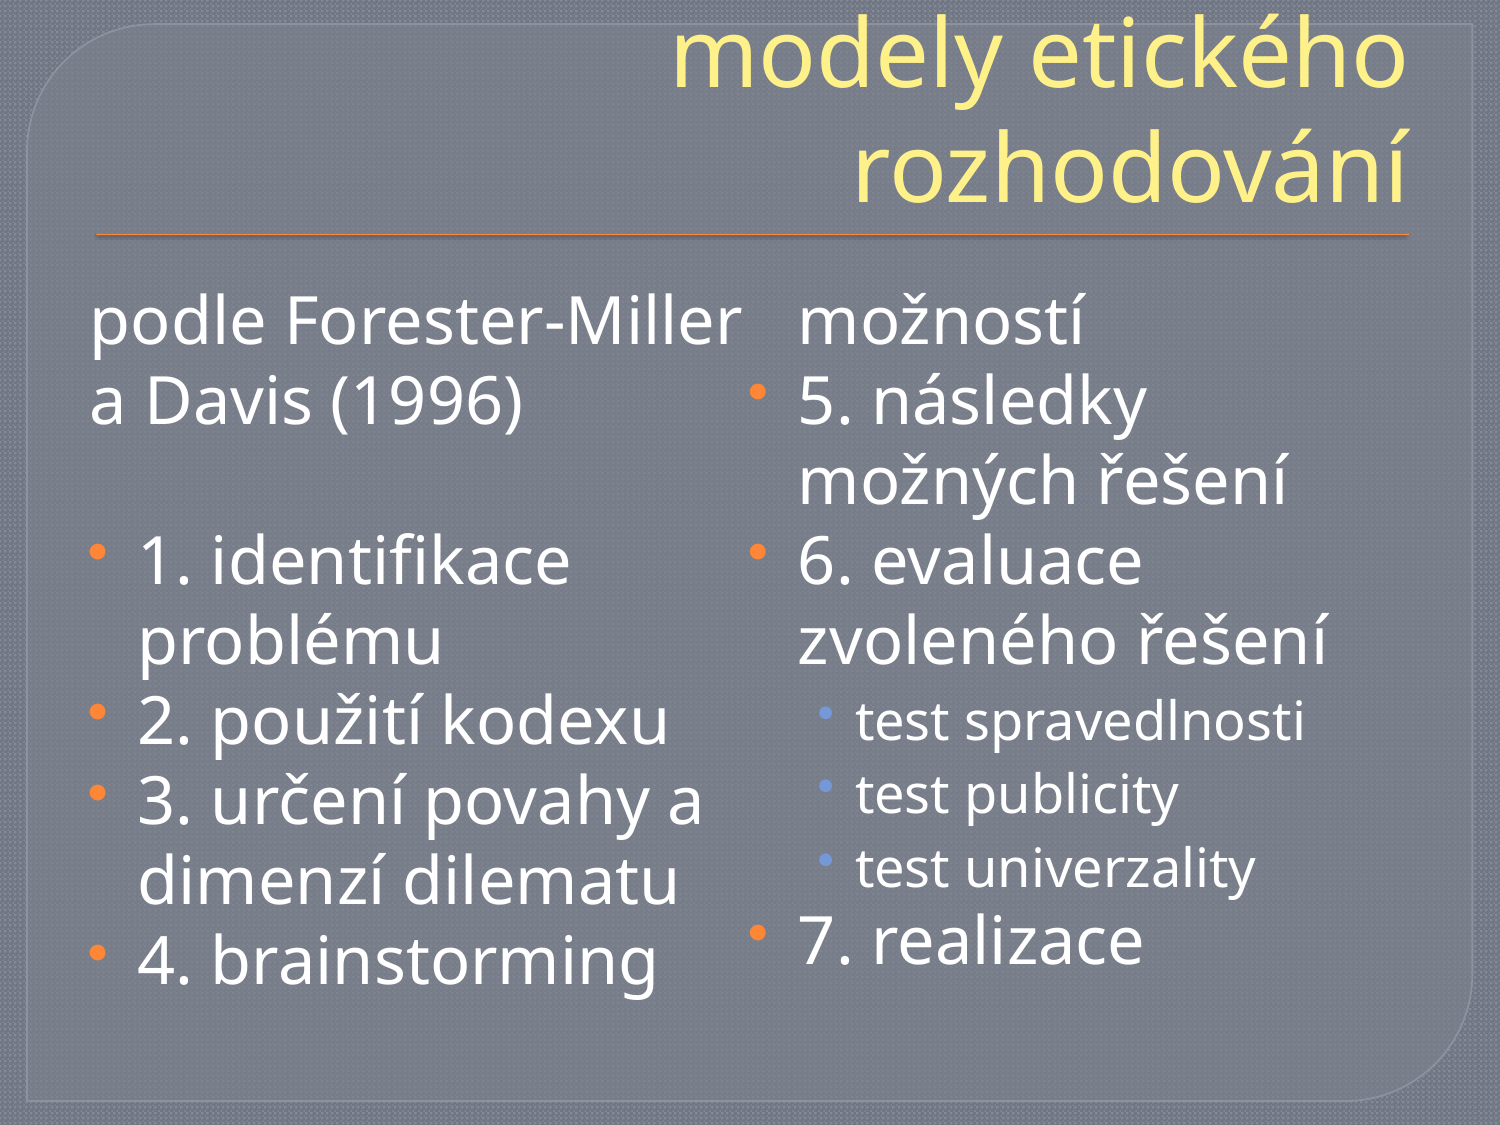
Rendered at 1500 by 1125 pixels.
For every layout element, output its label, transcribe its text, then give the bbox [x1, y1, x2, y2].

title modely etického rozhodování [75, 41, 1425, 230]
list podle Forester-Miller a Davis (1996) 1. identifikace problému 2. použití kodexu 3. určení povahy a dimenzí dilematu 4. brainstorming možností 5. následky možných řešení 6. evaluace zvoleného řešení test spravedlnosti test publicity test univerzality 7. realizace [75, 270, 1425, 1013]
